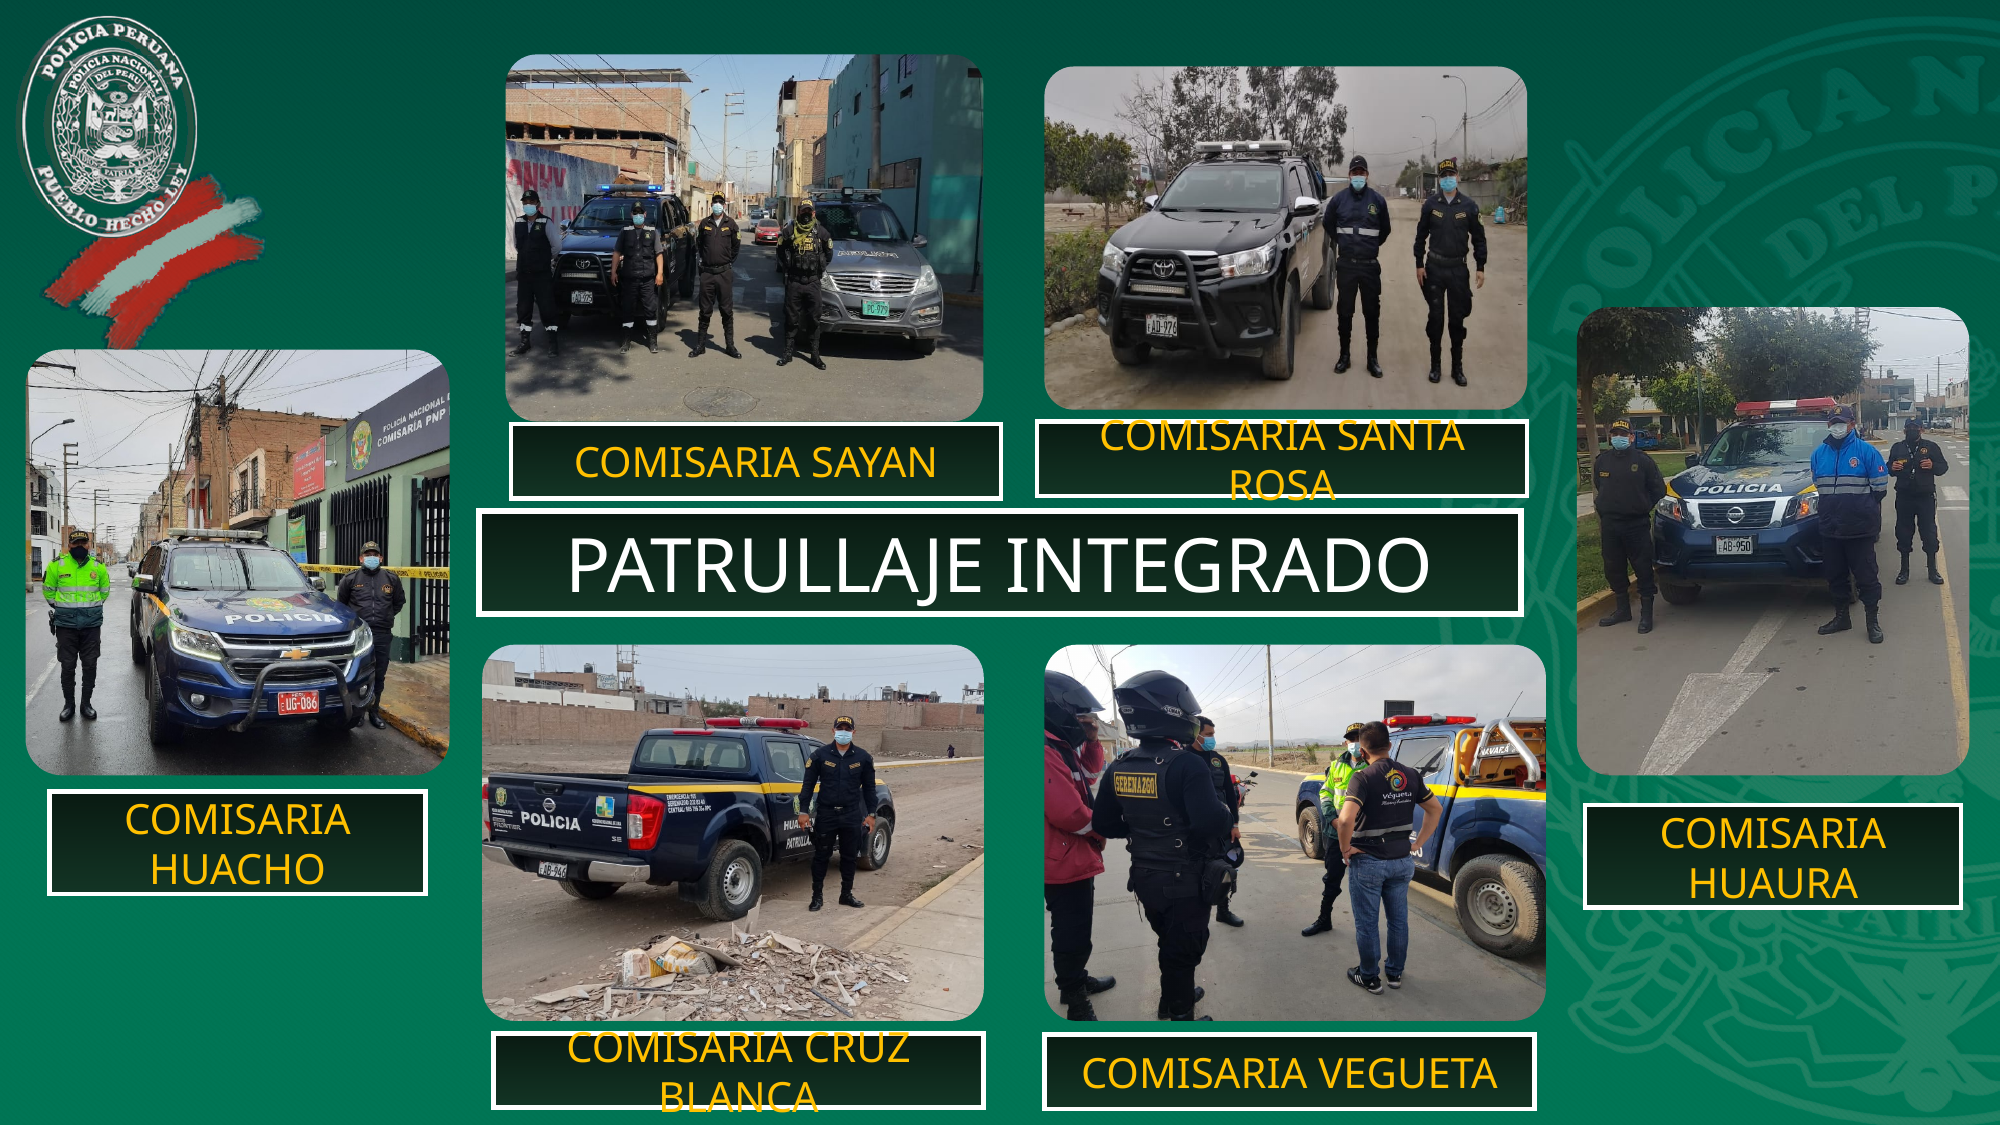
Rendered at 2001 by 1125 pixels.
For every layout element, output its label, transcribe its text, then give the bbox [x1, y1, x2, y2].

text_box COMISARIA HUACHO [48, 790, 427, 895]
text_box COMISARIA VEGUETA [1043, 1034, 1536, 1110]
picture [0, 0, 2000, 1125]
text_box COMISARIA CRUZ BLANCA [492, 1032, 985, 1109]
text_box COMISARIA SAYAN [510, 423, 1002, 499]
text_box PATRULLAJE INTEGRADO [478, 510, 1522, 615]
text_box COMISARIA SANTA ROSA [1036, 421, 1528, 497]
text_box COMISARIA HUAURA [1584, 804, 1962, 909]
